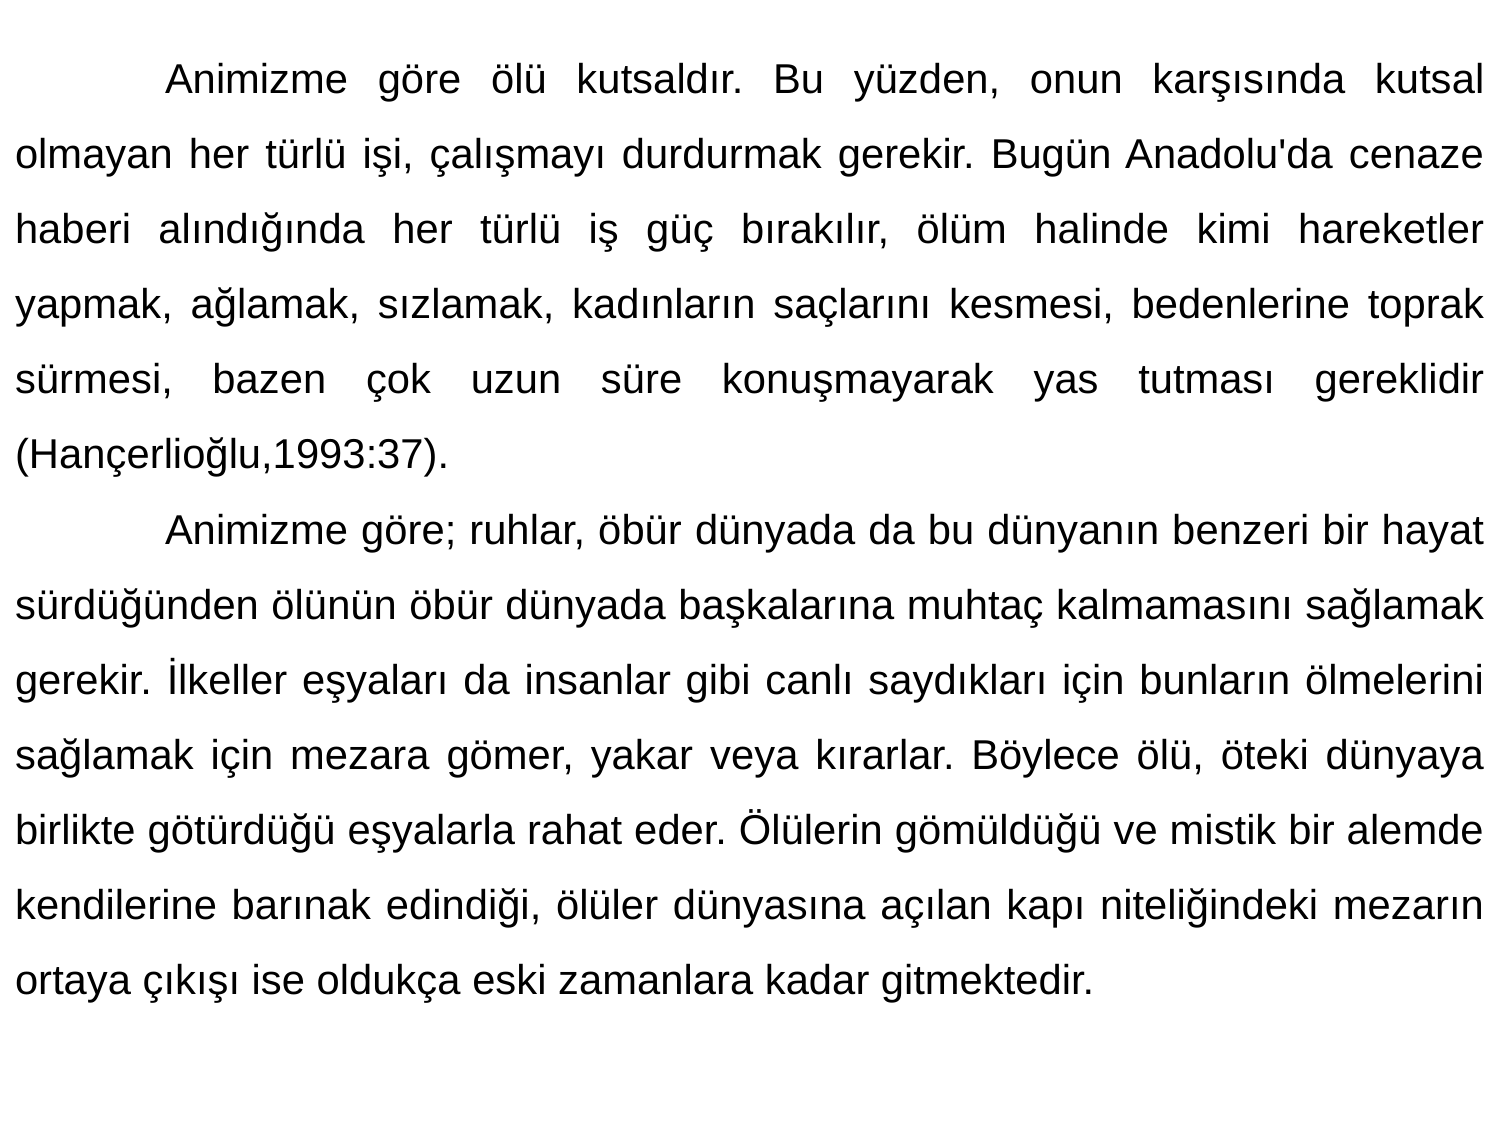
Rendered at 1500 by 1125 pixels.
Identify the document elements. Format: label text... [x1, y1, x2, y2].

list Animizme göre ölü kutsaldır. Bu yüzden, onun karşısında kutsal olmayan her türlü işi, çalışmayı durdurmak gerekir. Bugün Anadolu'da cenaze haberi alındığında her türlü iş güç bırakılır, ölüm halinde kimi hareketler yapmak, ağlamak, sızlamak, kadınların saçlarını kesmesi, bedenlerine toprak sürmesi, bazen çok uzun süre konuşmayarak yas tutması gereklidir (Hançerlioğlu,1993:37). Animizme göre; ruhlar, öbür dünyada da bu dünyanın benzeri bir hayat sürdüğünden ölünün öbür dünyada başkalarına muhtaç kalmamasını sağlamak gerekir. İlkeller eşyaları da insanlar gibi canlı saydıkları için bunların ölmelerini sağlamak için mezara gömer, yakar veya kırarlar. Böylece ölü, öteki dünyaya birlikte götürdüğü eşyalarla rahat eder. Ölülerin gömüldüğü ve mistik bir alemde kendilerine barınak edindiği, ölüler dünyasına açılan kapı niteliğindeki mezarın ortaya çıkışı ise oldukça eski zamanlara kadar gitmektedir. [0, 19, 1500, 1125]
